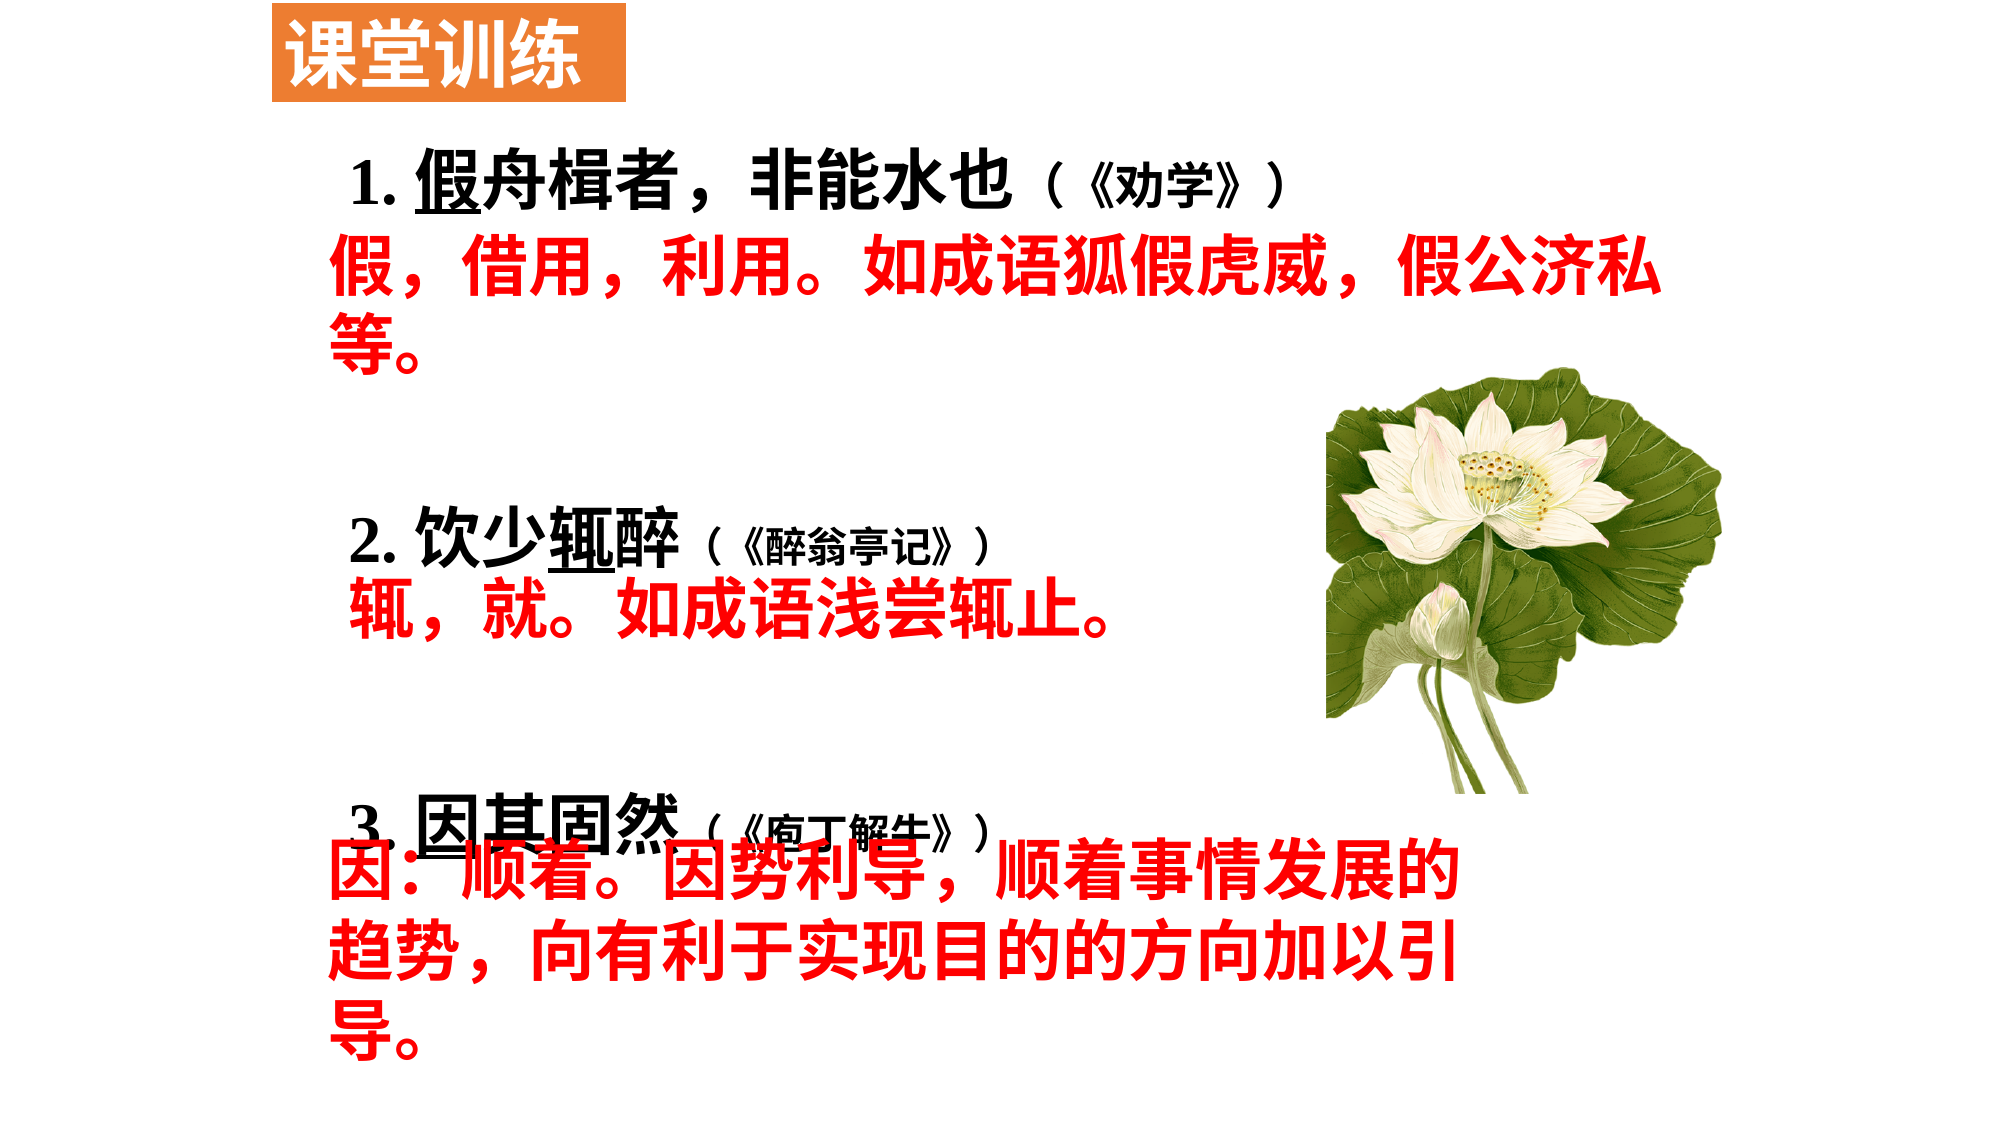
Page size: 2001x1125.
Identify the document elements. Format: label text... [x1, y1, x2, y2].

list 1.假舟楫者，非能水也（《劝学》） 2.饮少辄醉（《醉翁亭记》） 3.因其固然（《庖丁解牛》） [333, 152, 1623, 216]
picture [1325, 367, 1722, 794]
text_box 假，借用，利用。如成语狐假虎威，假公济私等。 [313, 216, 1687, 391]
list 1.假舟楫者，非能水也（《劝学》） 2.饮少辄醉（《醉翁亭记》） 3.因其固然（《庖丁解牛》） [333, 391, 1325, 559]
text_box 辄，就。如成语浅尝辄止。 [333, 559, 1325, 654]
text_box 课堂训练 [269, 0, 630, 106]
list 1.假舟楫者，非能水也（《劝学》） 2.饮少辄醉（《醉翁亭记》） 3.因其固然（《庖丁解牛》） [333, 654, 1623, 943]
text_box 因：顺着。因势利导，顺着事情发展的趋势，向有利于实现目的的方向加以引导。 [313, 821, 1542, 1076]
